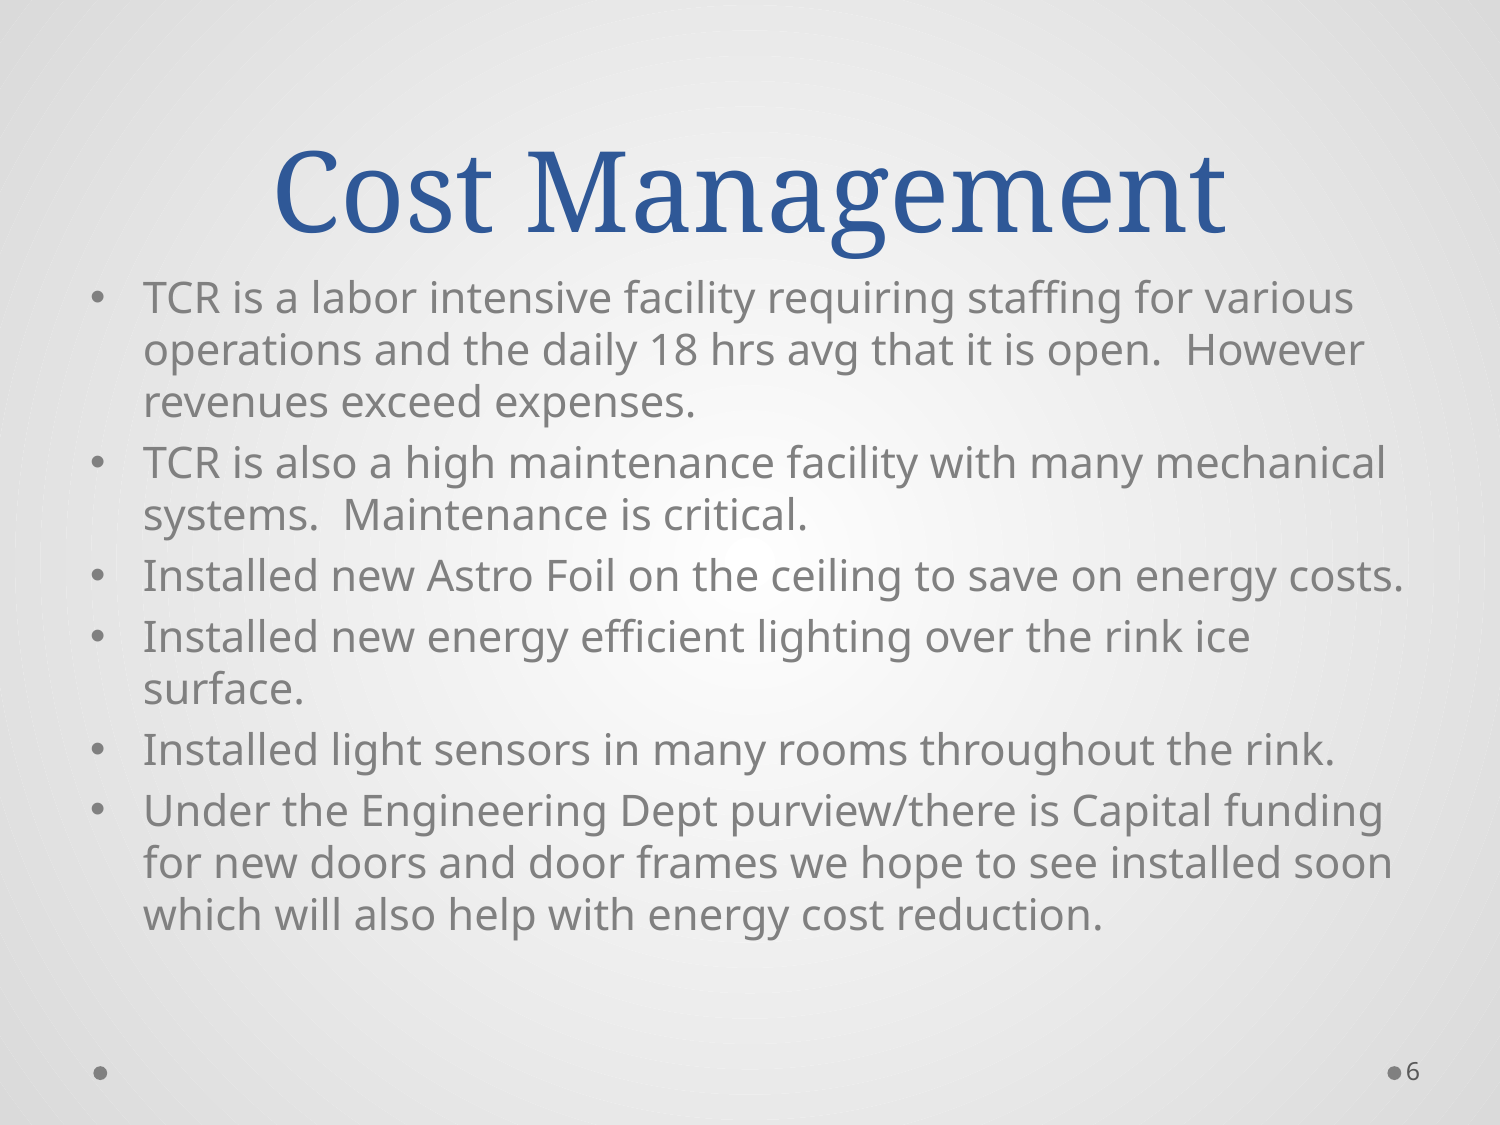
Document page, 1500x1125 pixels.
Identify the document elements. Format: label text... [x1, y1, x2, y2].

list TCR is a labor intensive facility requiring staffing for various operations and the daily 18 hrs avg that it is open. However revenues exceed expenses. TCR is also a high maintenance facility with many mechanical systems. Maintenance is critical. Installed new Astro Foil on the ceiling to save on energy costs. Installed new energy efficient lighting over the rink ice surface. Installed light sensors in many rooms throughout the rink. Under the Engineering Dept purview/there is Capital funding for new doors and door frames we hope to see installed soon which will also help with energy cost reduction. [75, 262, 1425, 1005]
slide_number 6 [1401, 1042, 1494, 1103]
title Cost Management [75, 0, 1425, 262]
